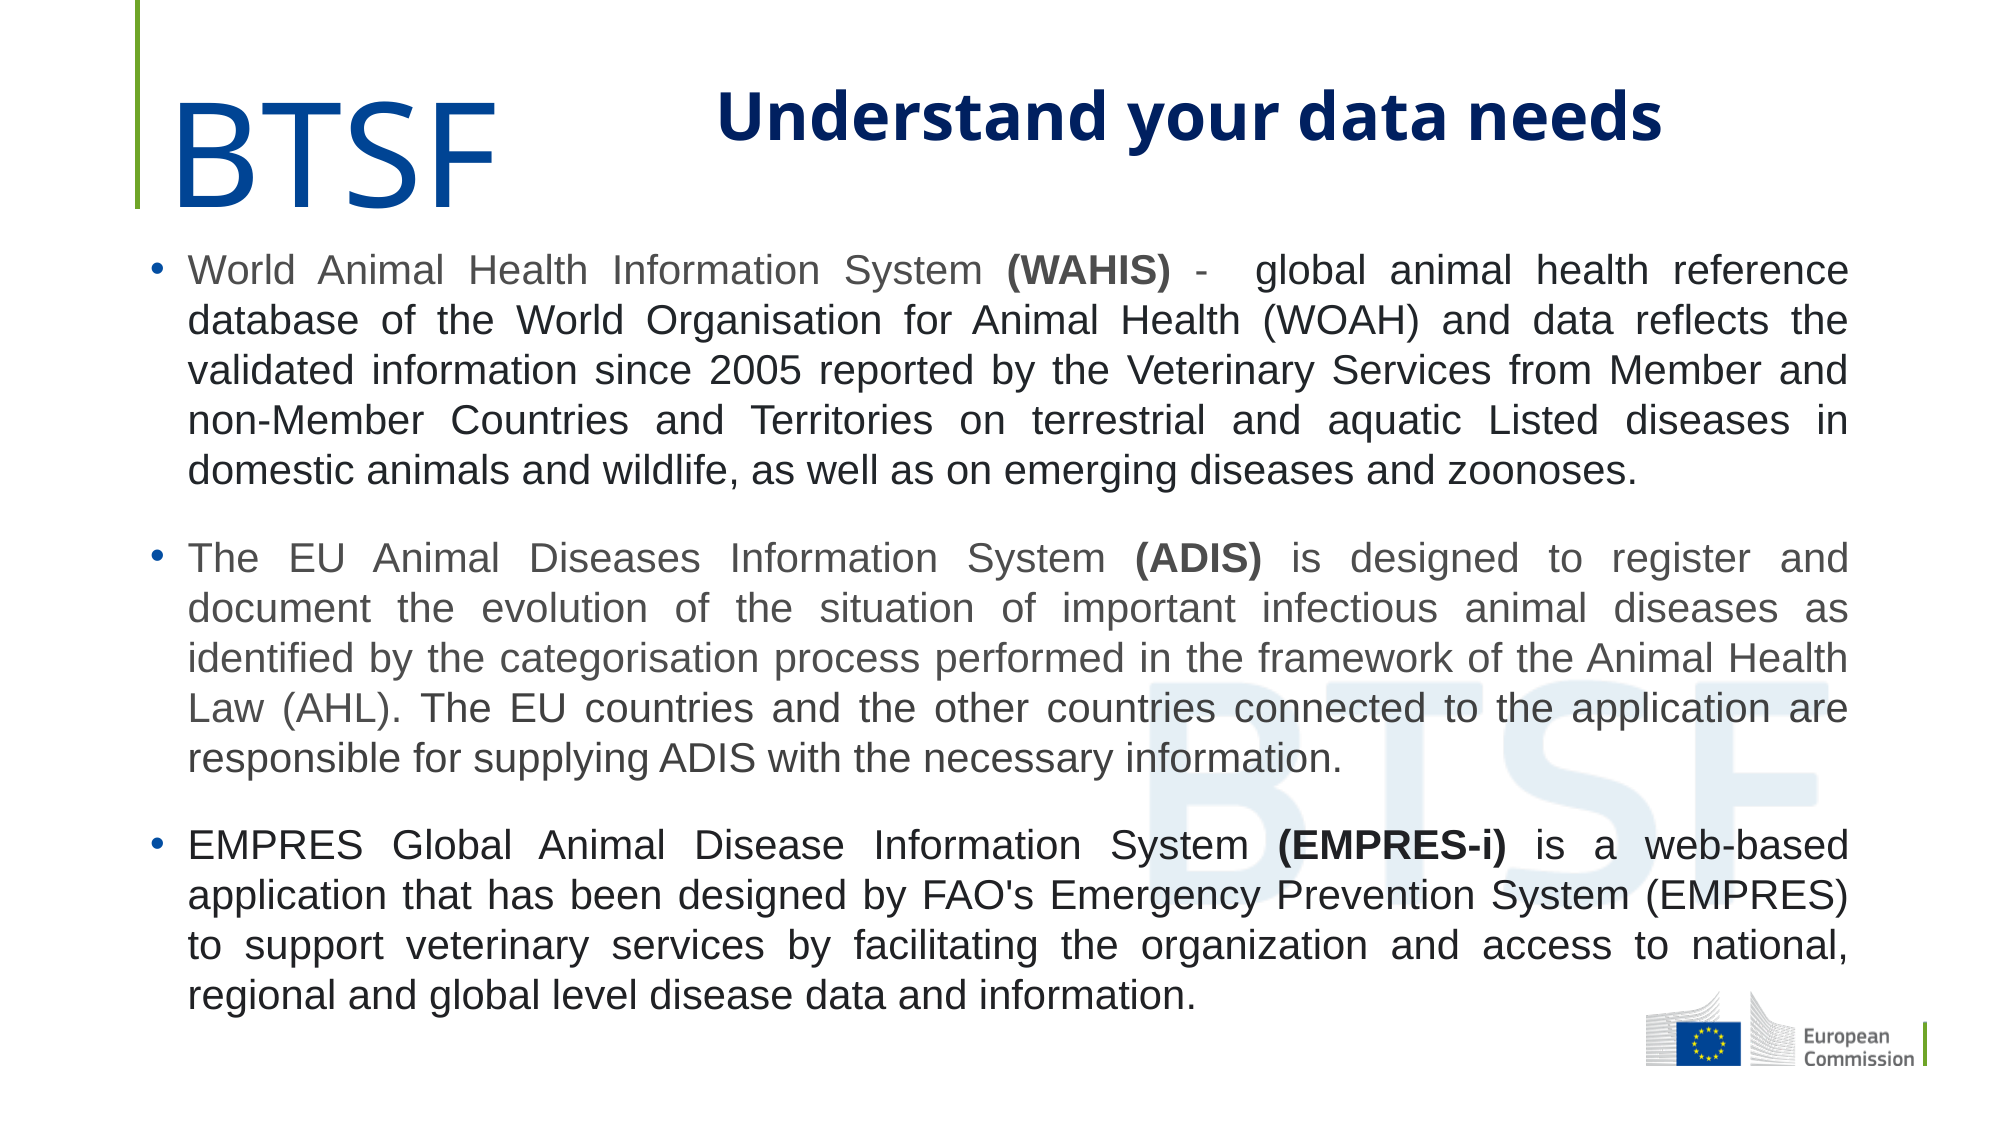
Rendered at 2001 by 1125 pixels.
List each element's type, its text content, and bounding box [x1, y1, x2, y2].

picture [1865, 991, 1927, 1066]
title Understand your data needs [713, 0, 1866, 154]
list World Animal Health Information System (WAHIS) - global animal health reference database of the World Organisation for Animal Health (WOAH) and data reflects the validated information since 2005 reported by the Veterinary Services from Member and non-Member Countries and Territories on terrestrial and aquatic Listed diseases in domestic animals and wildlife, as well as on emerging diseases and zoonoses. The EU Animal Diseases Information System (ADIS) is designed to register and document the evolution of the situation of important infectious animal diseases as identified by the categorisation process performed in the framework of the Animal Health Law (AHL). The EU countries and the other countries connected to the application are responsible for supplying ADIS with the necessary information. EMPRES Global Animal Disease Information System (EMPRES-i) is a web-based application that has been designed by FAO's Emergency Prevention System (EMPRES) to support veterinary services by facilitating the organization and access to national, regional and global level disease data and information. [135, 235, 1865, 1089]
